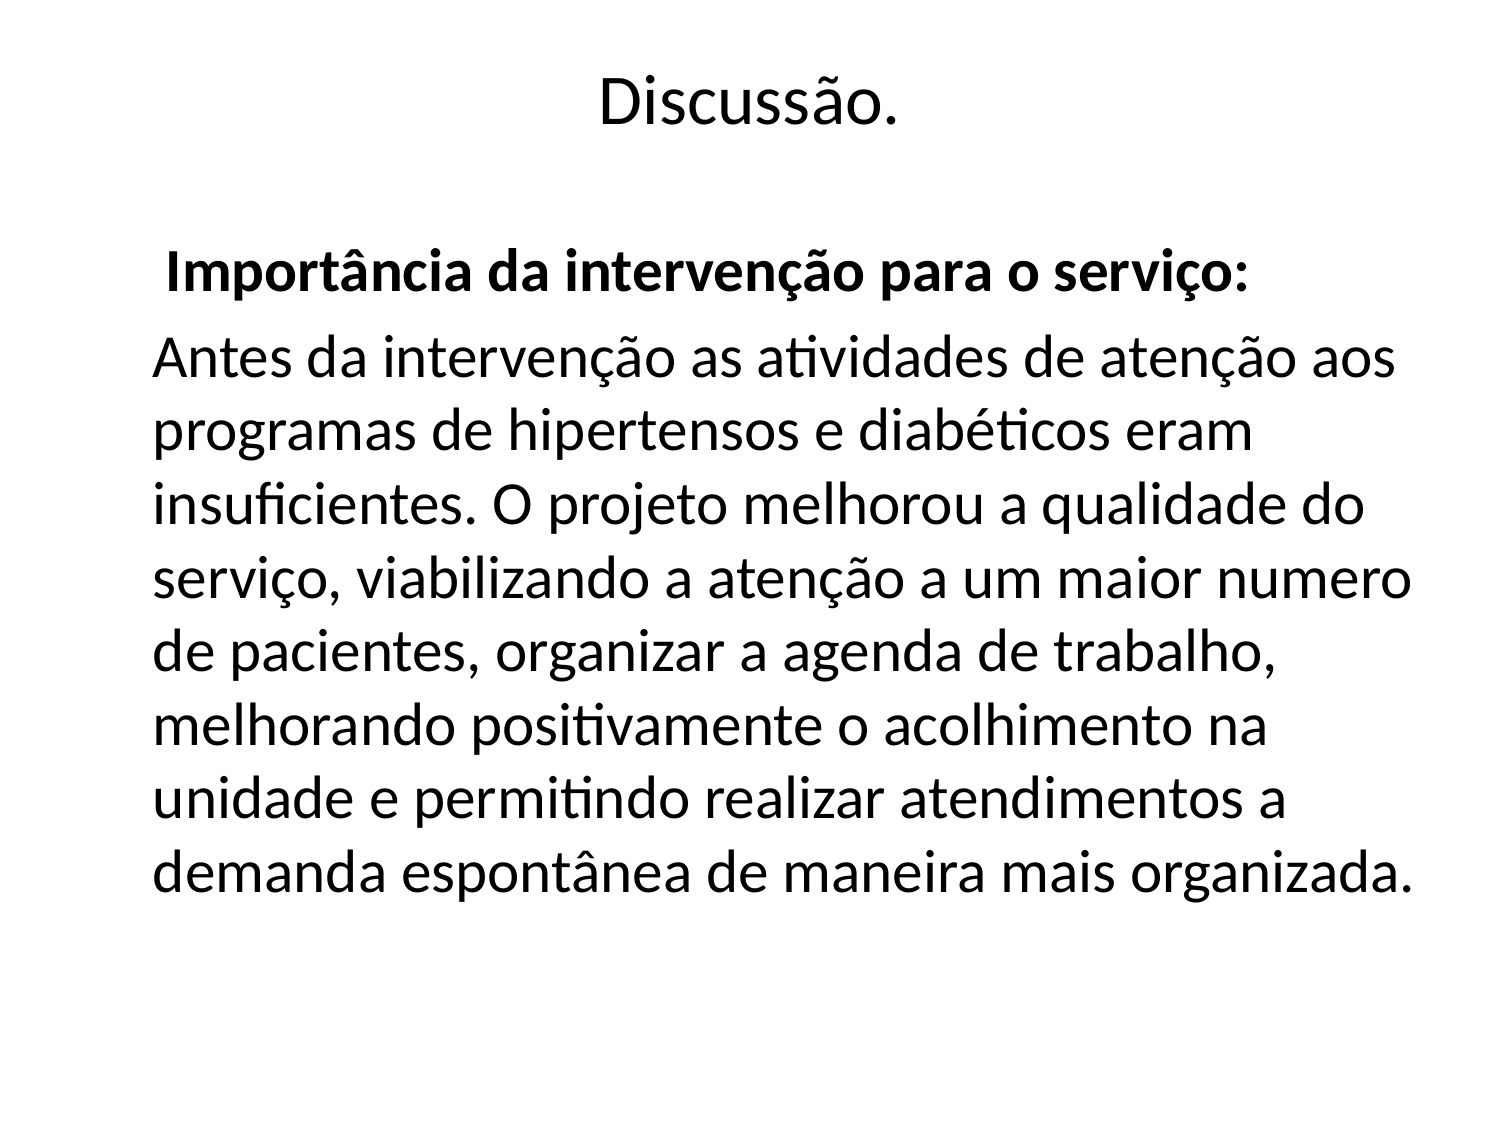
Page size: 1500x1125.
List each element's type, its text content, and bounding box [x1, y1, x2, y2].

list Importância da intervenção para o serviço: Antes da intervenção as atividades de atenção aos programas de hipertensos e diabéticos eram insuficientes. O projeto melhorou a qualidade do serviço, viabilizando a atenção a um maior numero de pacientes, organizar a agenda de trabalho, melhorando positivamente o acolhimento na unidade e permitindo realizar atendimentos a demanda espontânea de maneira mais organizada. [82, 222, 1432, 966]
title Discussão. [75, 45, 1425, 233]
